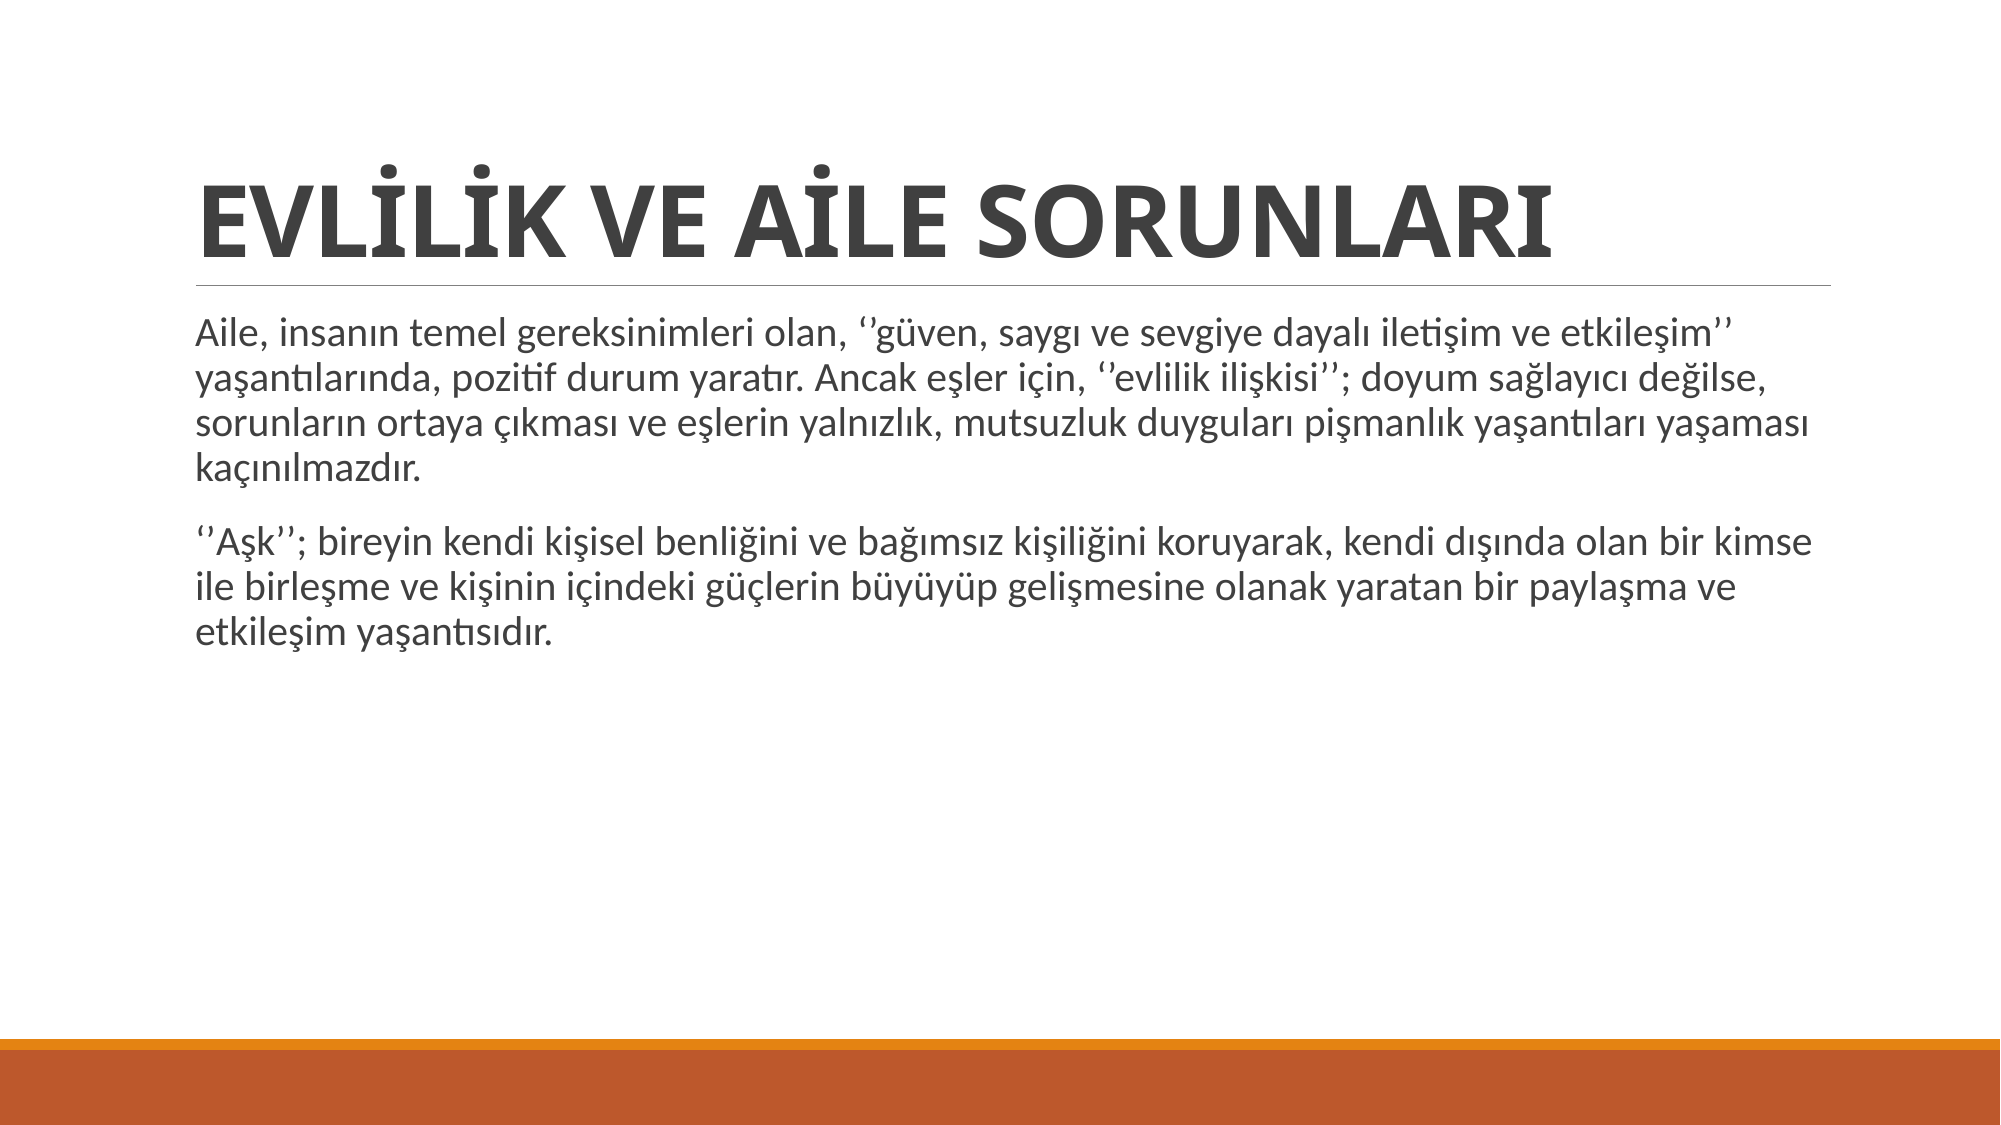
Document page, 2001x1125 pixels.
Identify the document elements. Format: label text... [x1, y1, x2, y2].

title EVLİLİK VE AİLE SORUNLARI [180, 47, 1830, 285]
list Aile, insanın temel gereksinimleri olan, ‘’güven, saygı ve sevgiye dayalı iletişim ve etkileşim’’ yaşantılarında, pozitif durum yaratır. Ancak eşler için, ‘’evlilik ilişkisi’’; doyum sağlayıcı değilse, sorunların ortaya çıkması ve eşlerin yalnızlık, mutsuzluk duyguları pişmanlık yaşantıları yaşaması kaçınılmazdır. ‘’Aşk’’; bireyin kendi kişisel benliğini ve bağımsız kişiliğini koruyarak, kendi dışında olan bir kimse ile birleşme ve kişinin içindeki güçlerin büyüyüp gelişmesine olanak yaratan bir paylaşma ve etkileşim yaşantısıdır. [180, 302, 1830, 963]
